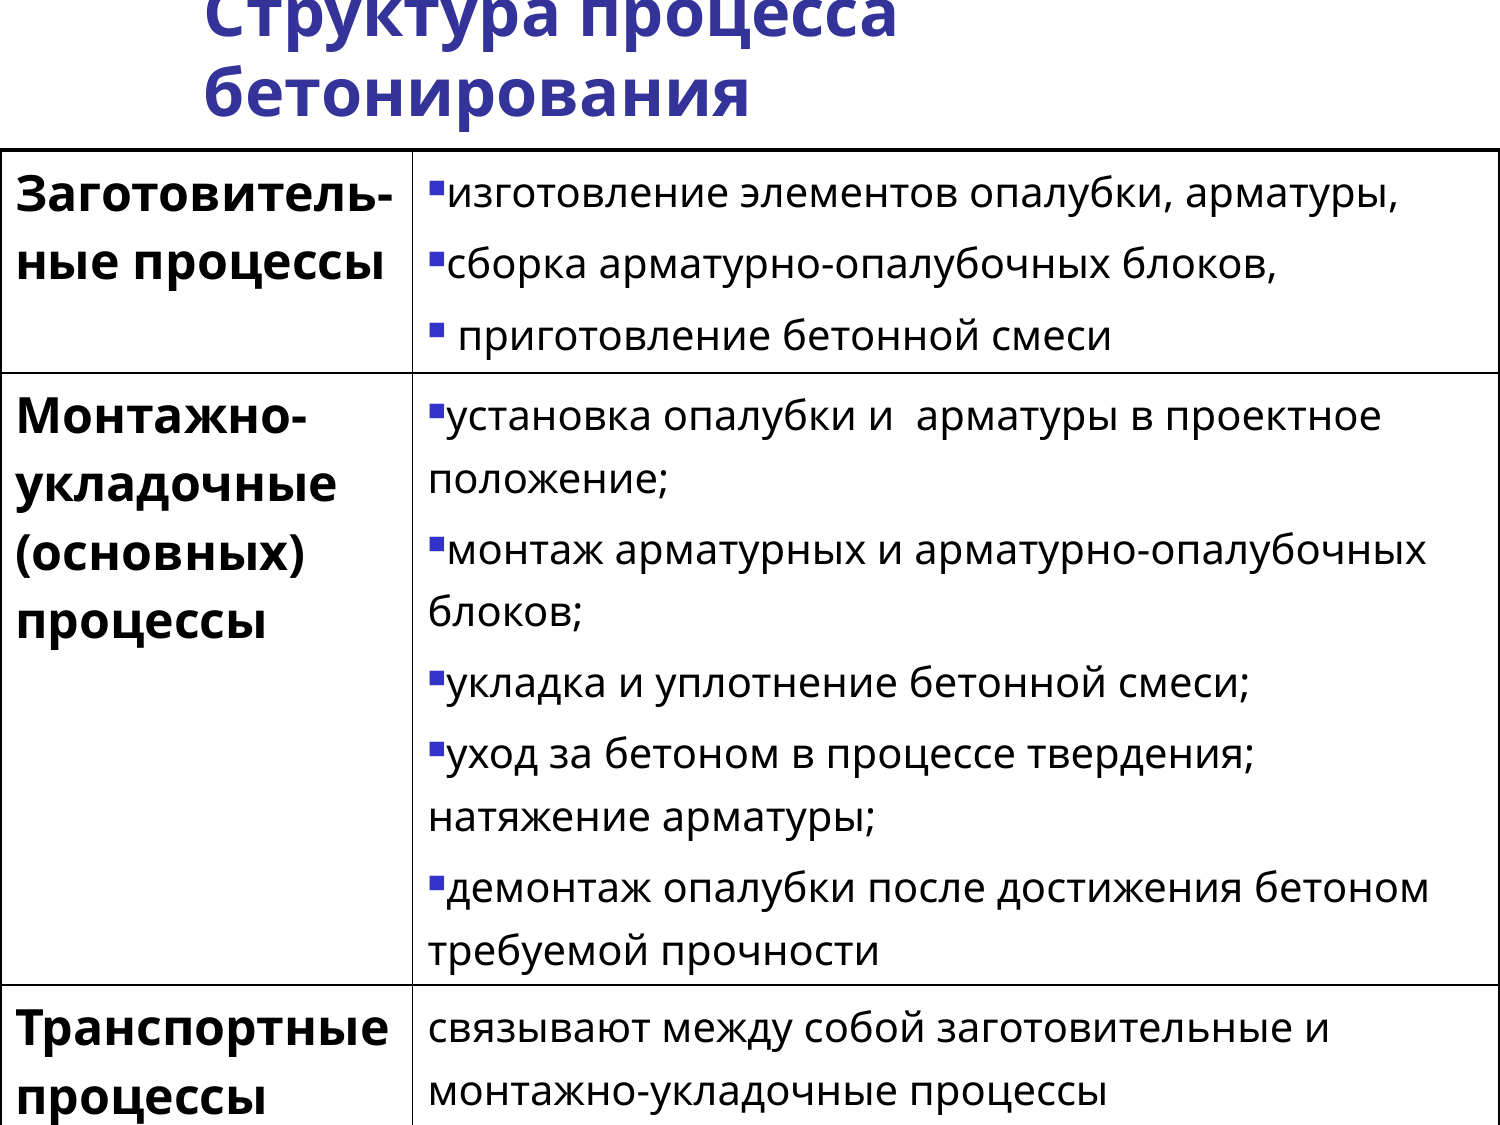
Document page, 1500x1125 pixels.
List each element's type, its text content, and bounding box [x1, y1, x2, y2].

table_cell Монтажно-укладочные (основных) процессы [2, 374, 412, 984]
table_header Заготовитель-ные процессы [2, 152, 412, 372]
title Структура процесса бетонирования [188, 35, 1468, 138]
table_cell установка опалубки и арматуры в проектное положение; монтаж арматурных и арматурно-опалубочных блоков; укладка и уплотнение бетонной смеси; уход за бетоном в процессе твердения; натяжение арматуры; демонтаж опалубки после достижения бетоном требуемой прочности [413, 374, 1498, 984]
table_cell связывают между собой заготовительные и монтажно-укладочные процессы [413, 986, 1498, 1125]
table_cell Транспортные процессы [2, 986, 412, 1125]
table_header изготовление элементов опалубки, арматуры, сборка арматурно-опалубочных блоков, приготовление бетонной смеси [413, 152, 1498, 372]
